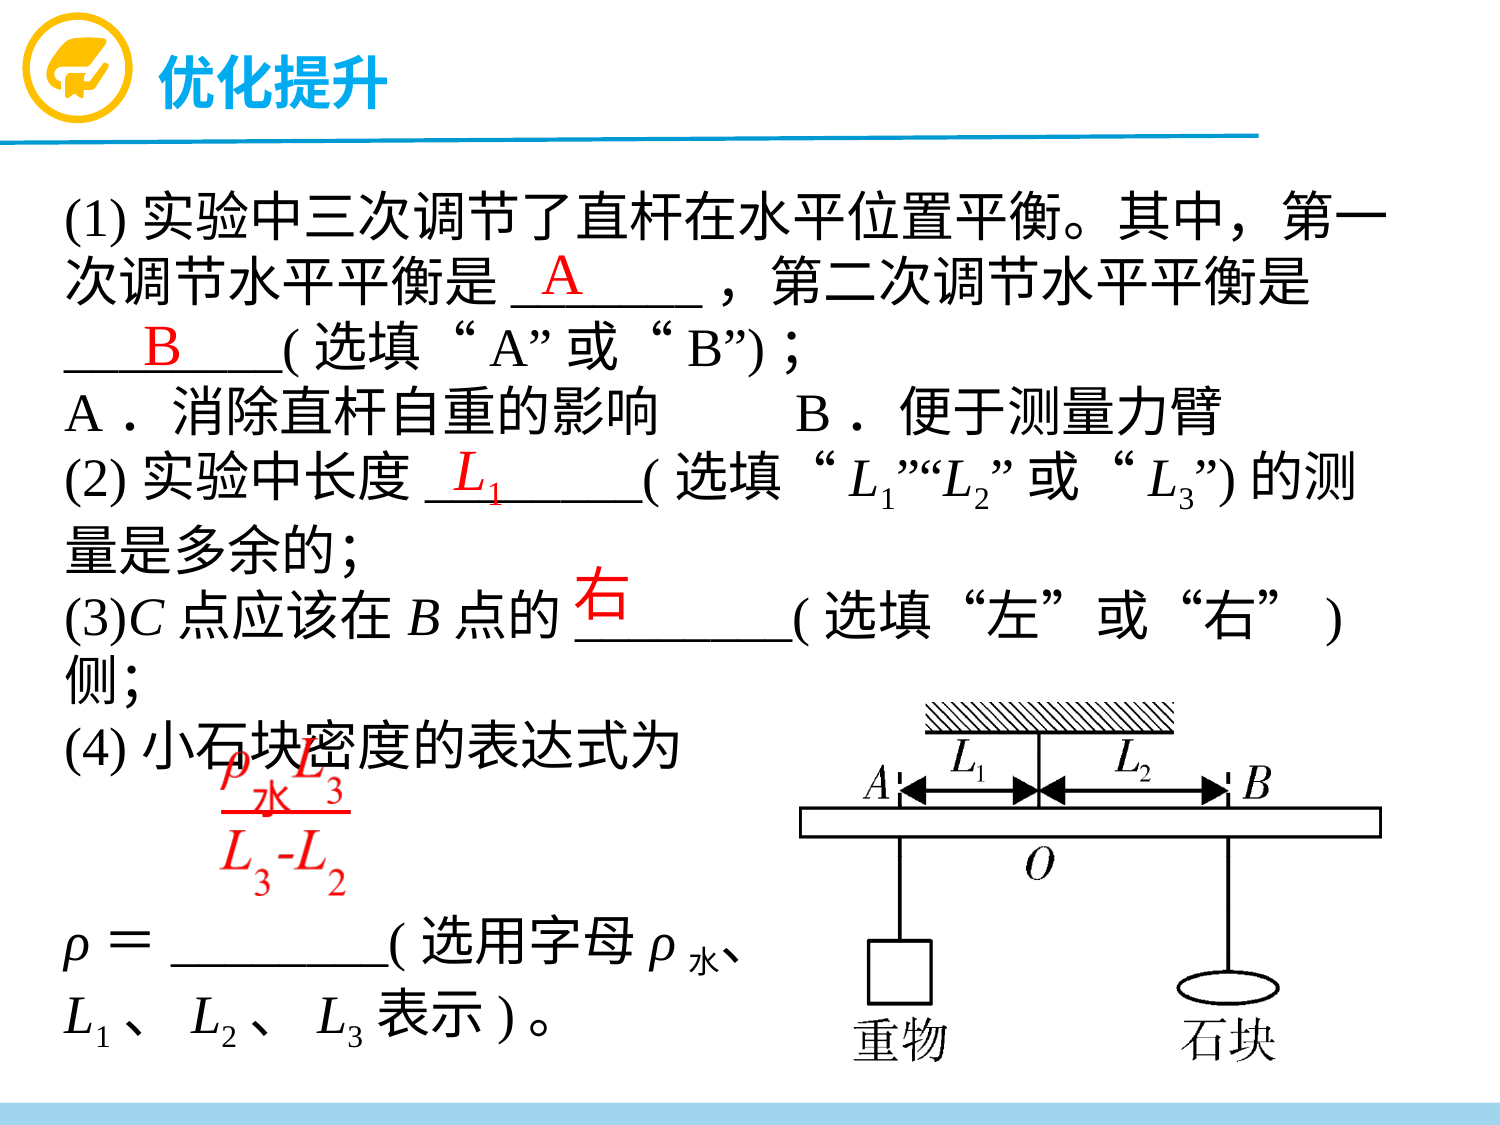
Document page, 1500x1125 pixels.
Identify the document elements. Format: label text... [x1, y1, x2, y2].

text_box 优化提升 [142, 4, 888, 124]
picture [787, 699, 1388, 1069]
text_box L1 [391, 425, 567, 520]
text_box [174, 722, 413, 897]
text_box 右 [514, 549, 690, 635]
text_box B [75, 299, 250, 385]
text_box A [474, 228, 650, 314]
text_box (1)实验中三次调节了直杆在水平位置平衡。其中，第一次调节水平平衡是_______，第二次调节水平平衡是________(选填“A”或“B”)； A．消除直杆自重的影响 B．便于测量力臂 (2)实验中长度________(选填“L1”“L2”或“L3”)的测量是多余的； (3)C点应该在B点的________(选填“左”或“右”)侧； (4)小石块密度的表达式为 ρ＝________(选用字母ρ水、 L1、L2、L3表示)。 [50, 174, 1425, 1062]
